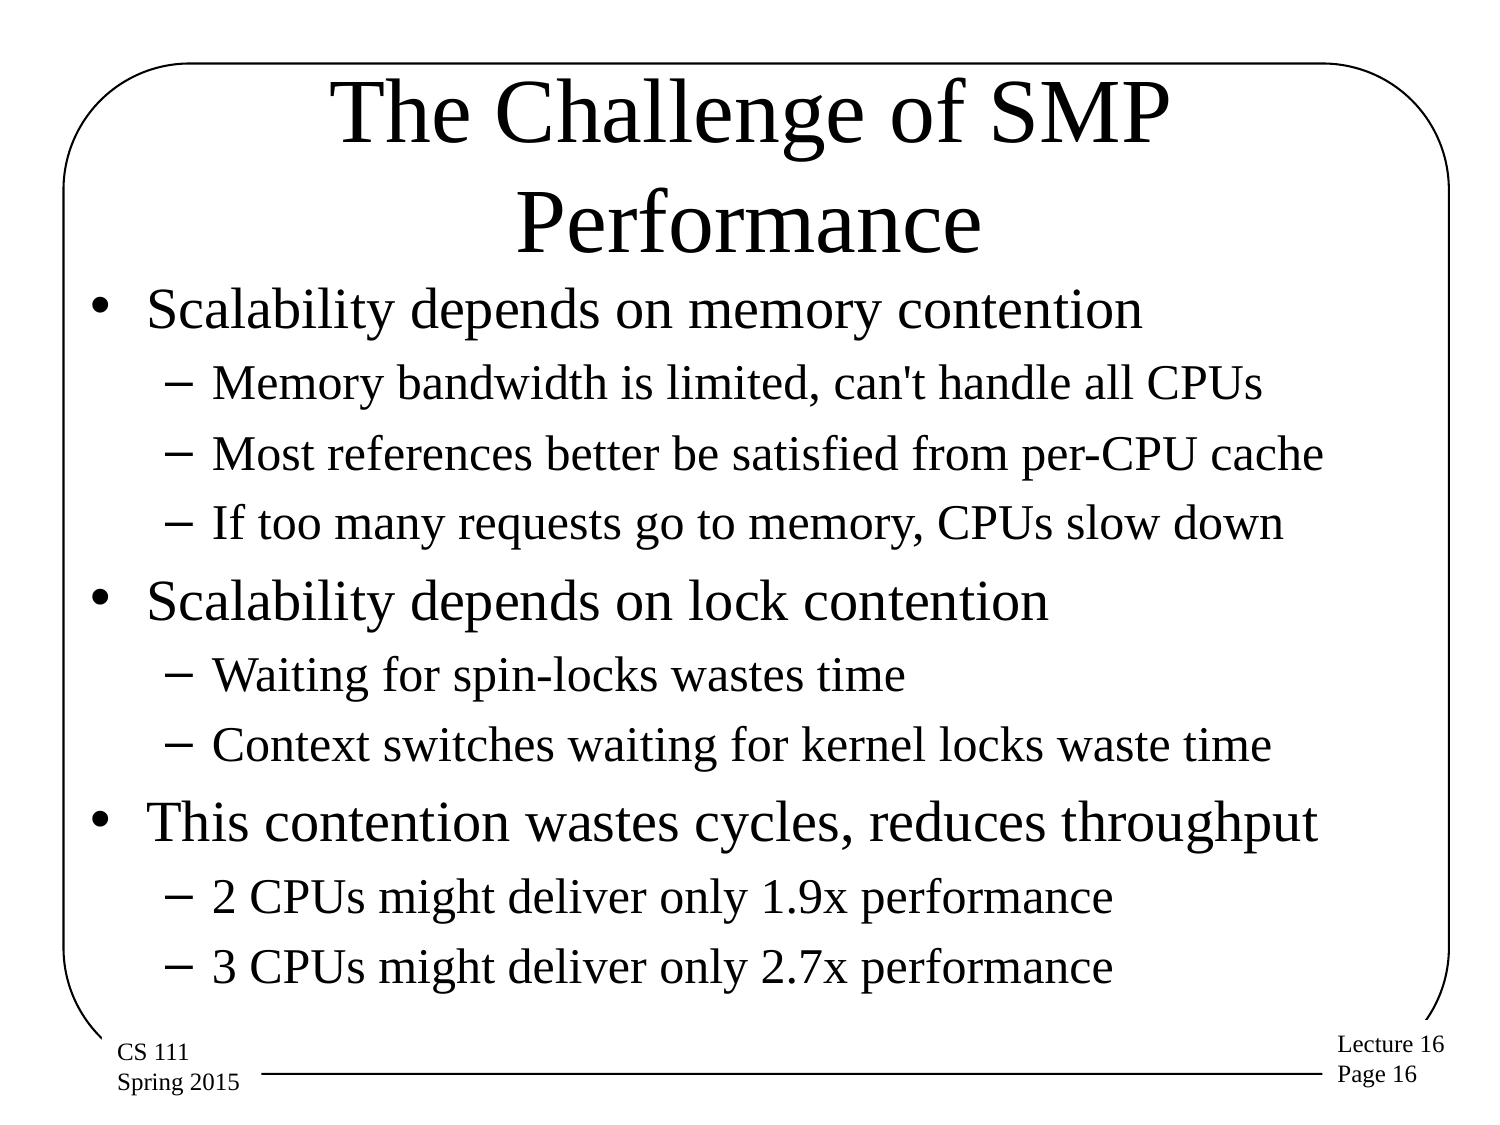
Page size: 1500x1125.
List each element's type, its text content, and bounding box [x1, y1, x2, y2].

title The Challenge of SMP Performance [74, 66, 1426, 255]
list Scalability depends on memory contention Memory bandwidth is limited, can't handle all CPUs Most references better be satisfied from per-CPU cache If too many requests go to memory, CPUs slow down Scalability depends on lock contention Waiting for spin-locks wastes time Context switches waiting for kernel locks waste time This contention wastes cycles, reduces throughput 2 CPUs might deliver only 1.9x performance 3 CPUs might deliver only 2.7x performance [74, 262, 1426, 1006]
